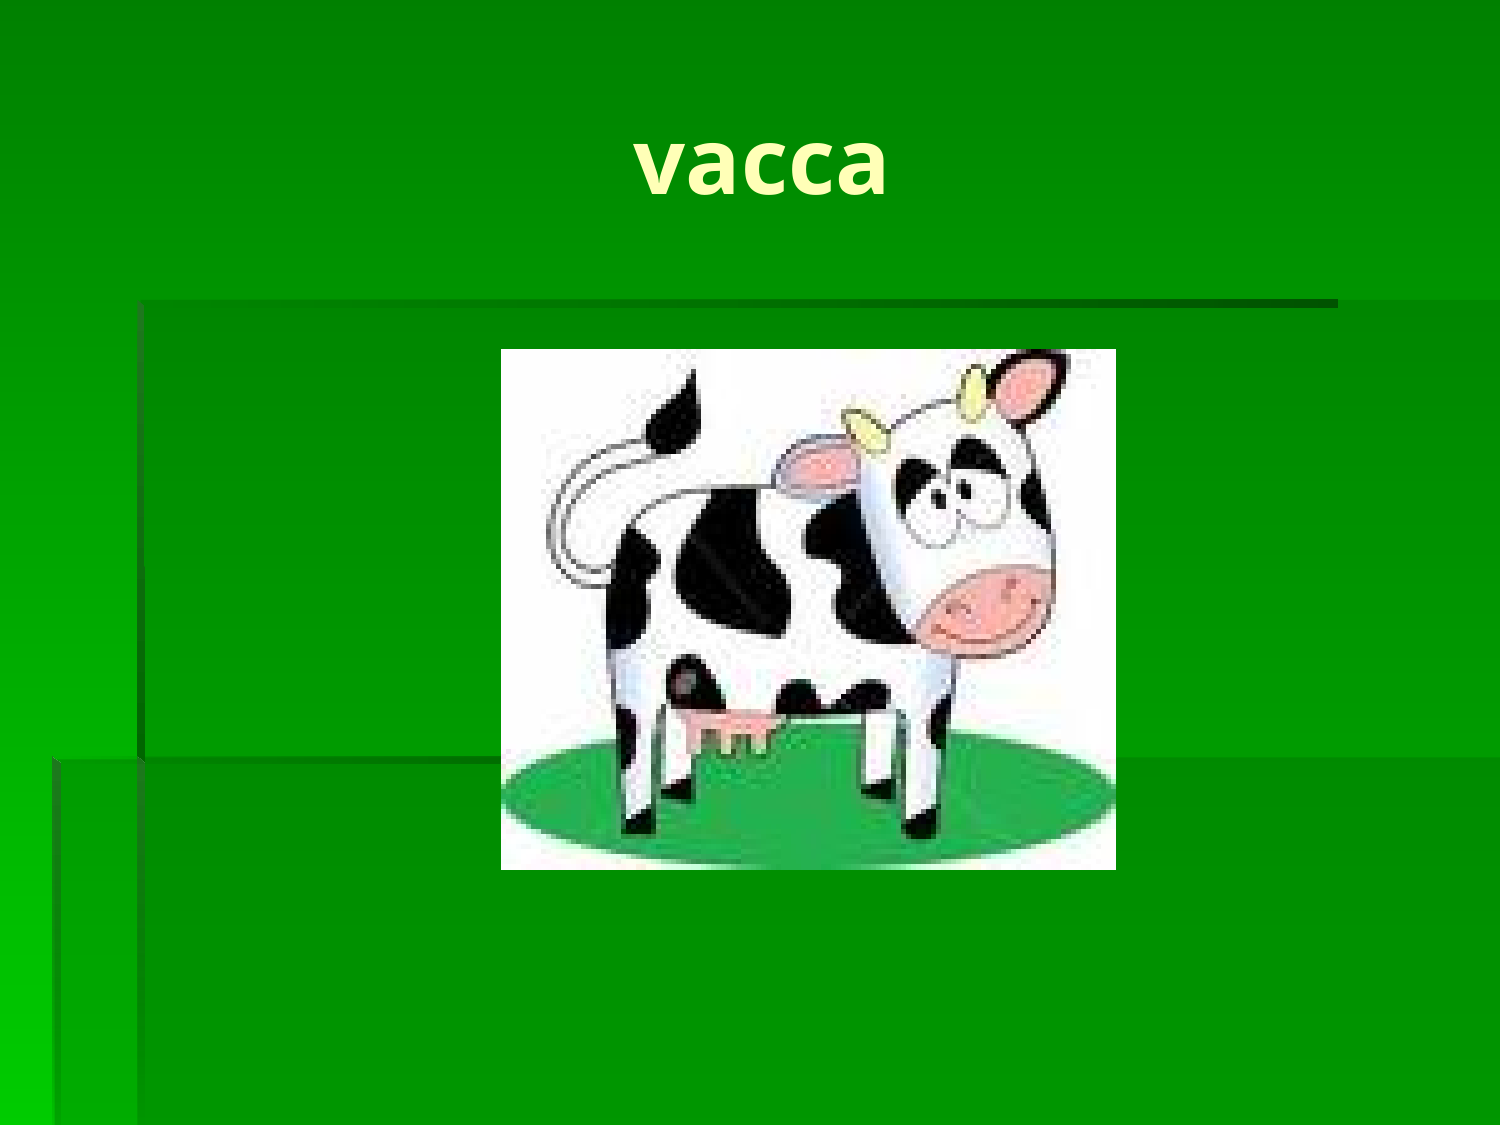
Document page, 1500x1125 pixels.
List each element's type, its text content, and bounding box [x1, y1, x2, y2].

title vacca [75, 40, 1451, 275]
picture [501, 349, 1116, 870]
